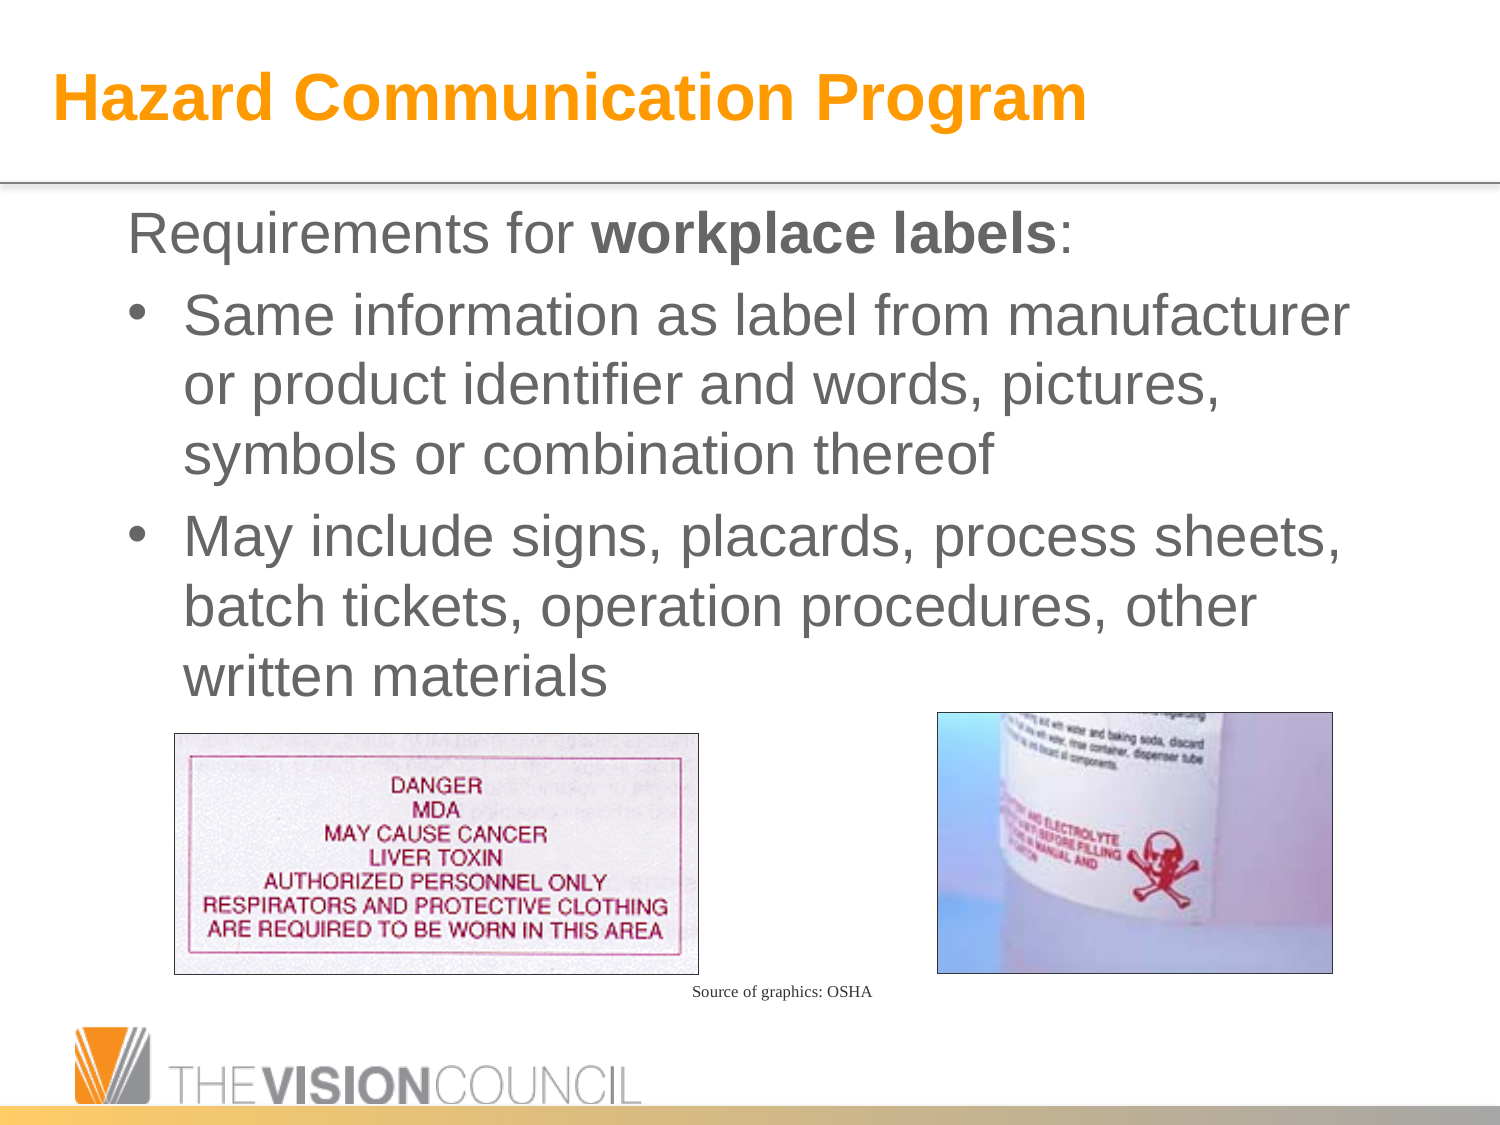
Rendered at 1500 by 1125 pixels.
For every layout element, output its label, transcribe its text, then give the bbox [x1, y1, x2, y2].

list Requirements for workplace labels: Same information as label from manufacturer or product identifier and words, pictures, symbols or combination thereof May include signs, placards, process sheets, batch tickets, operation procedures, other written materials [112, 187, 1425, 795]
title Hazard Communication Program [37, 24, 1463, 163]
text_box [174, 712, 1333, 1009]
